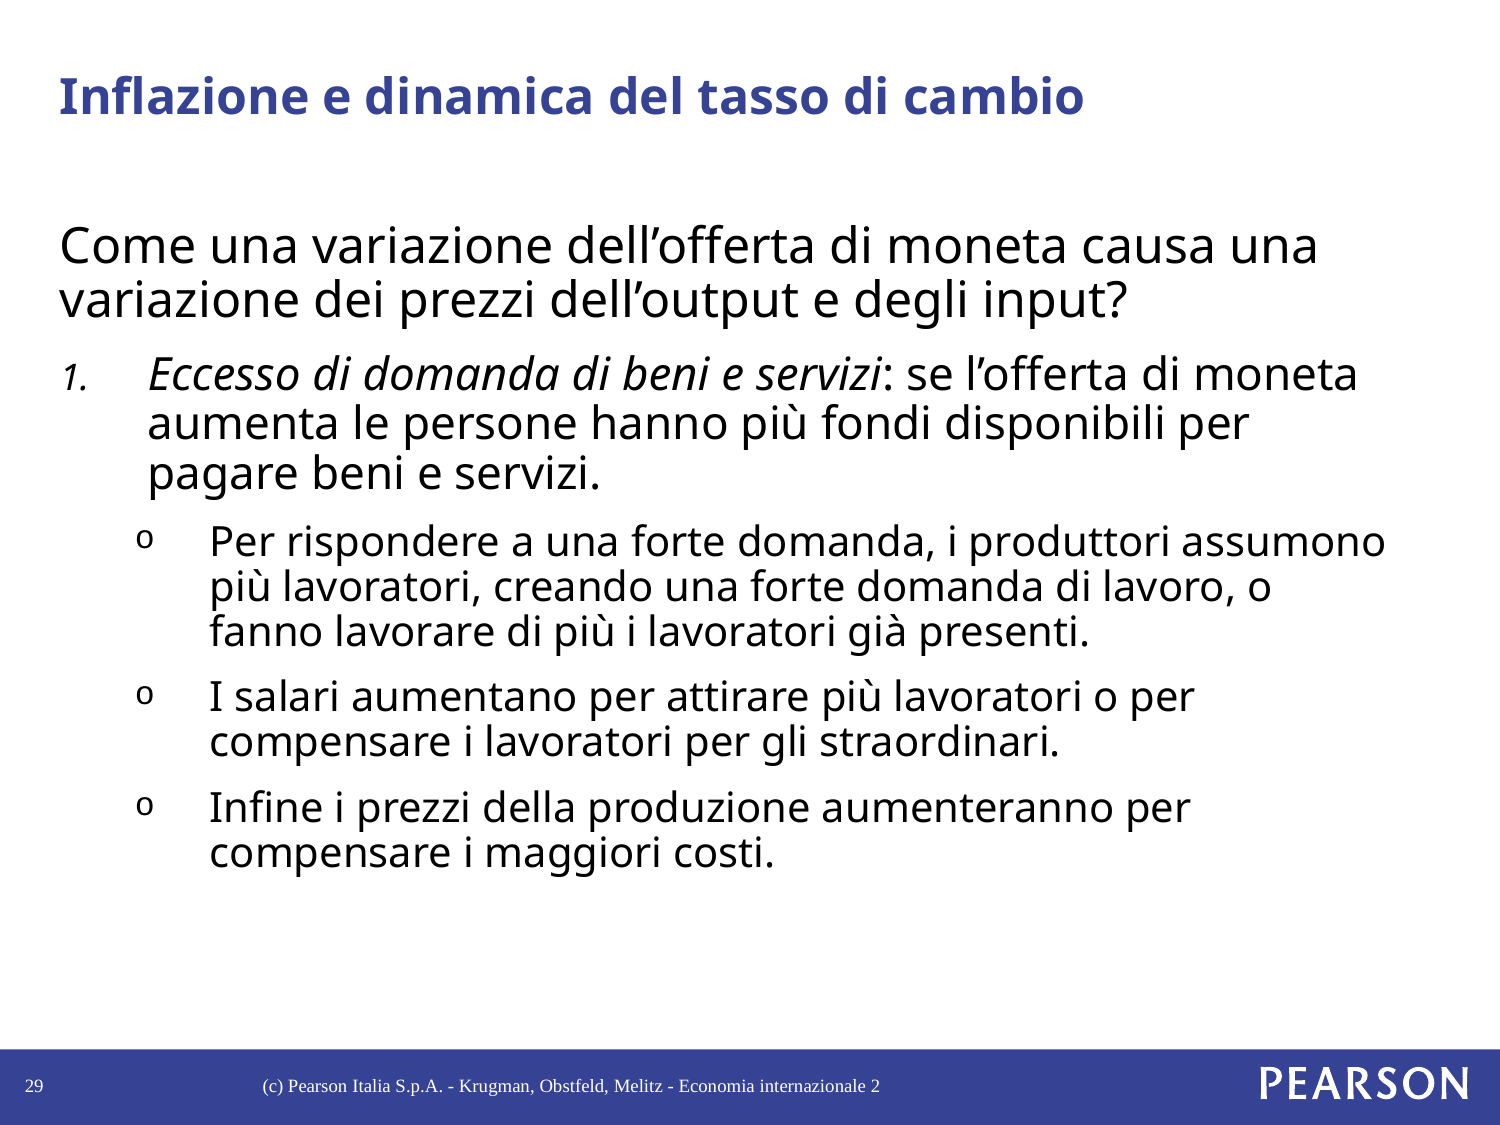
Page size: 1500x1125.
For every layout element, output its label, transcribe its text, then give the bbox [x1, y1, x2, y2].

title Inflazione e dinamica del tasso di cambio [59, 64, 1410, 213]
list Come una variazione dell’offerta di moneta causa una variazione dei prezzi dell’output e degli input? Eccesso di domanda di beni e servizi: se l’offerta di moneta aumenta le persone hanno più fondi disponibili per pagare beni e servizi. Per rispondere a una forte domanda, i produttori assumono più lavoratori, creando una forte domanda di lavoro, o fanno lavorare di più i lavoratori già presenti. I salari aumentano per attirare più lavoratori o per compensare i lavoratori per gli straordinari. Infine i prezzi della produzione aumenteranno per compensare i maggiori costi. [59, 220, 1410, 963]
slide_number 29 [24, 1073, 80, 1104]
footer (c) Pearson Italia S.p.A. - Krugman, Obstfeld, Melitz - Economia internazionale 2 [80, 1073, 881, 1104]
